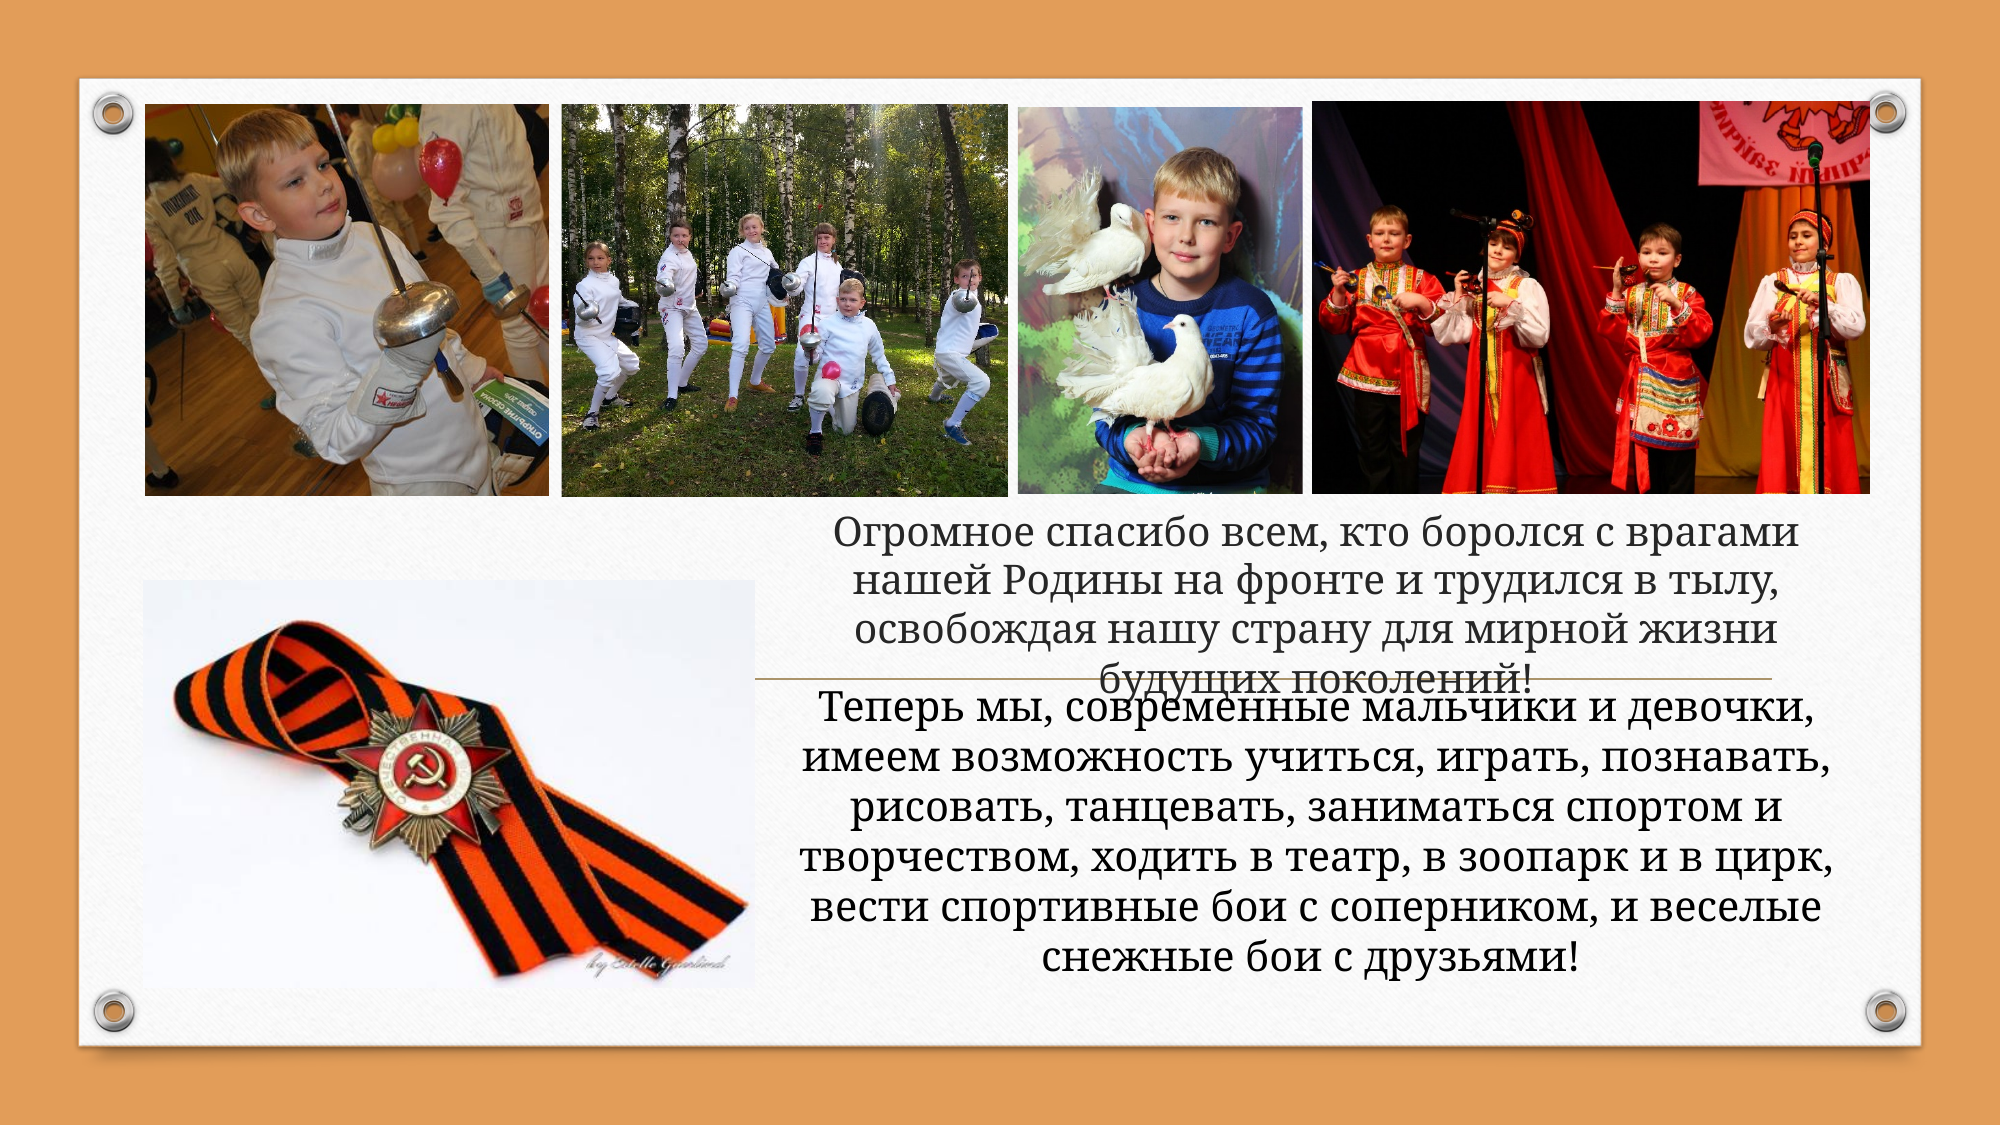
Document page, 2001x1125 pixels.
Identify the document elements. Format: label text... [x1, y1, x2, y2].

title Огромное спасибо всем, кто боролся с врагами нашей Родины на фронте и трудился в тылу, освобождая нашу страну для мирной жизни будущих поколений! [763, 497, 1870, 695]
picture [0, 0, 2000, 1125]
list Теперь мы, современные мальчики и девочки, имеем возможность учиться, играть, познавать, рисовать, танцевать, заниматься спортом и творчеством, ходить в театр, в зоопарк и в цирк, вести спортивные бои с соперником, и веселые снежные бои с друзьями! [763, 695, 1870, 964]
